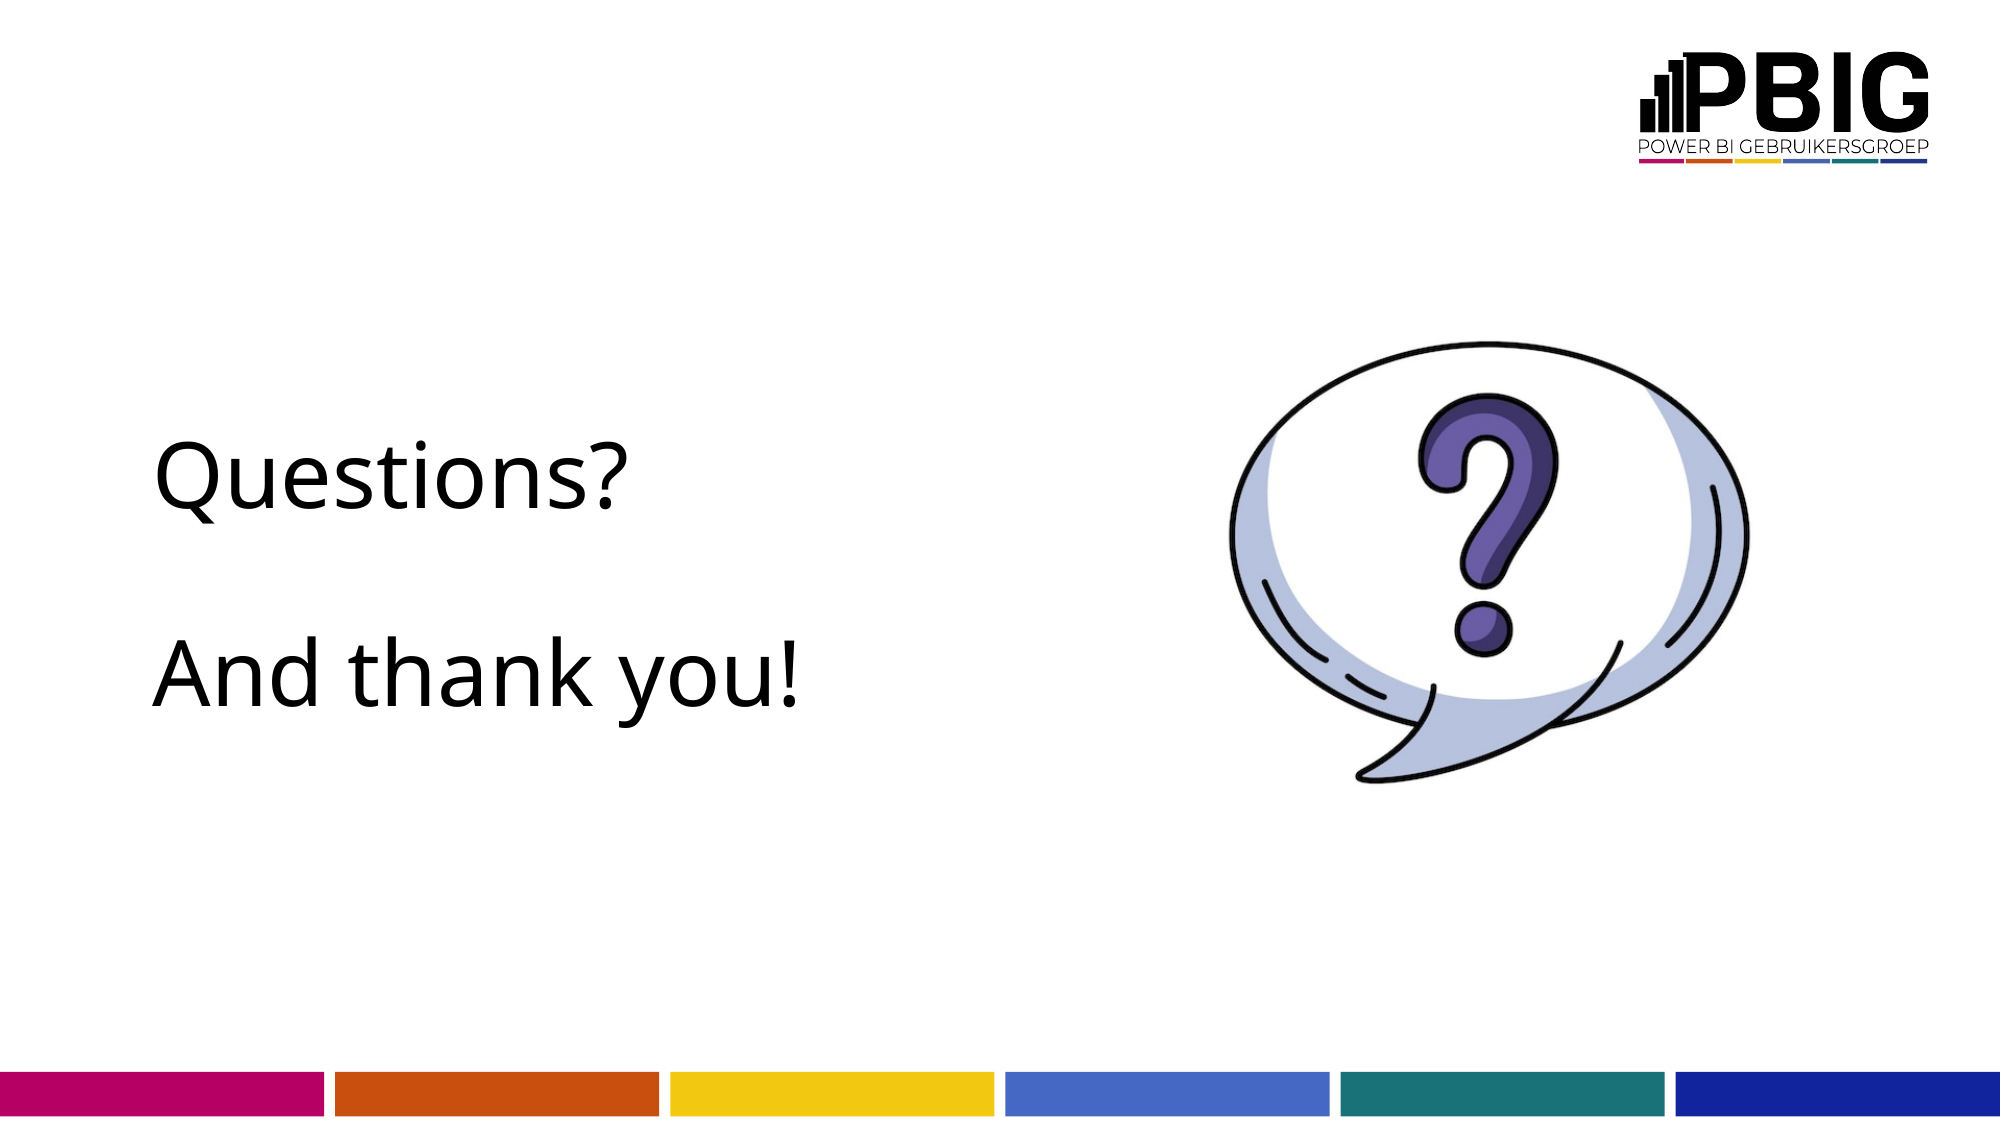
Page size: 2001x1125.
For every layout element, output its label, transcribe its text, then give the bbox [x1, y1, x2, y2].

title Questions? And thank you! [137, 208, 1000, 948]
picture [1163, 280, 1816, 845]
picture [1637, 36, 1932, 169]
